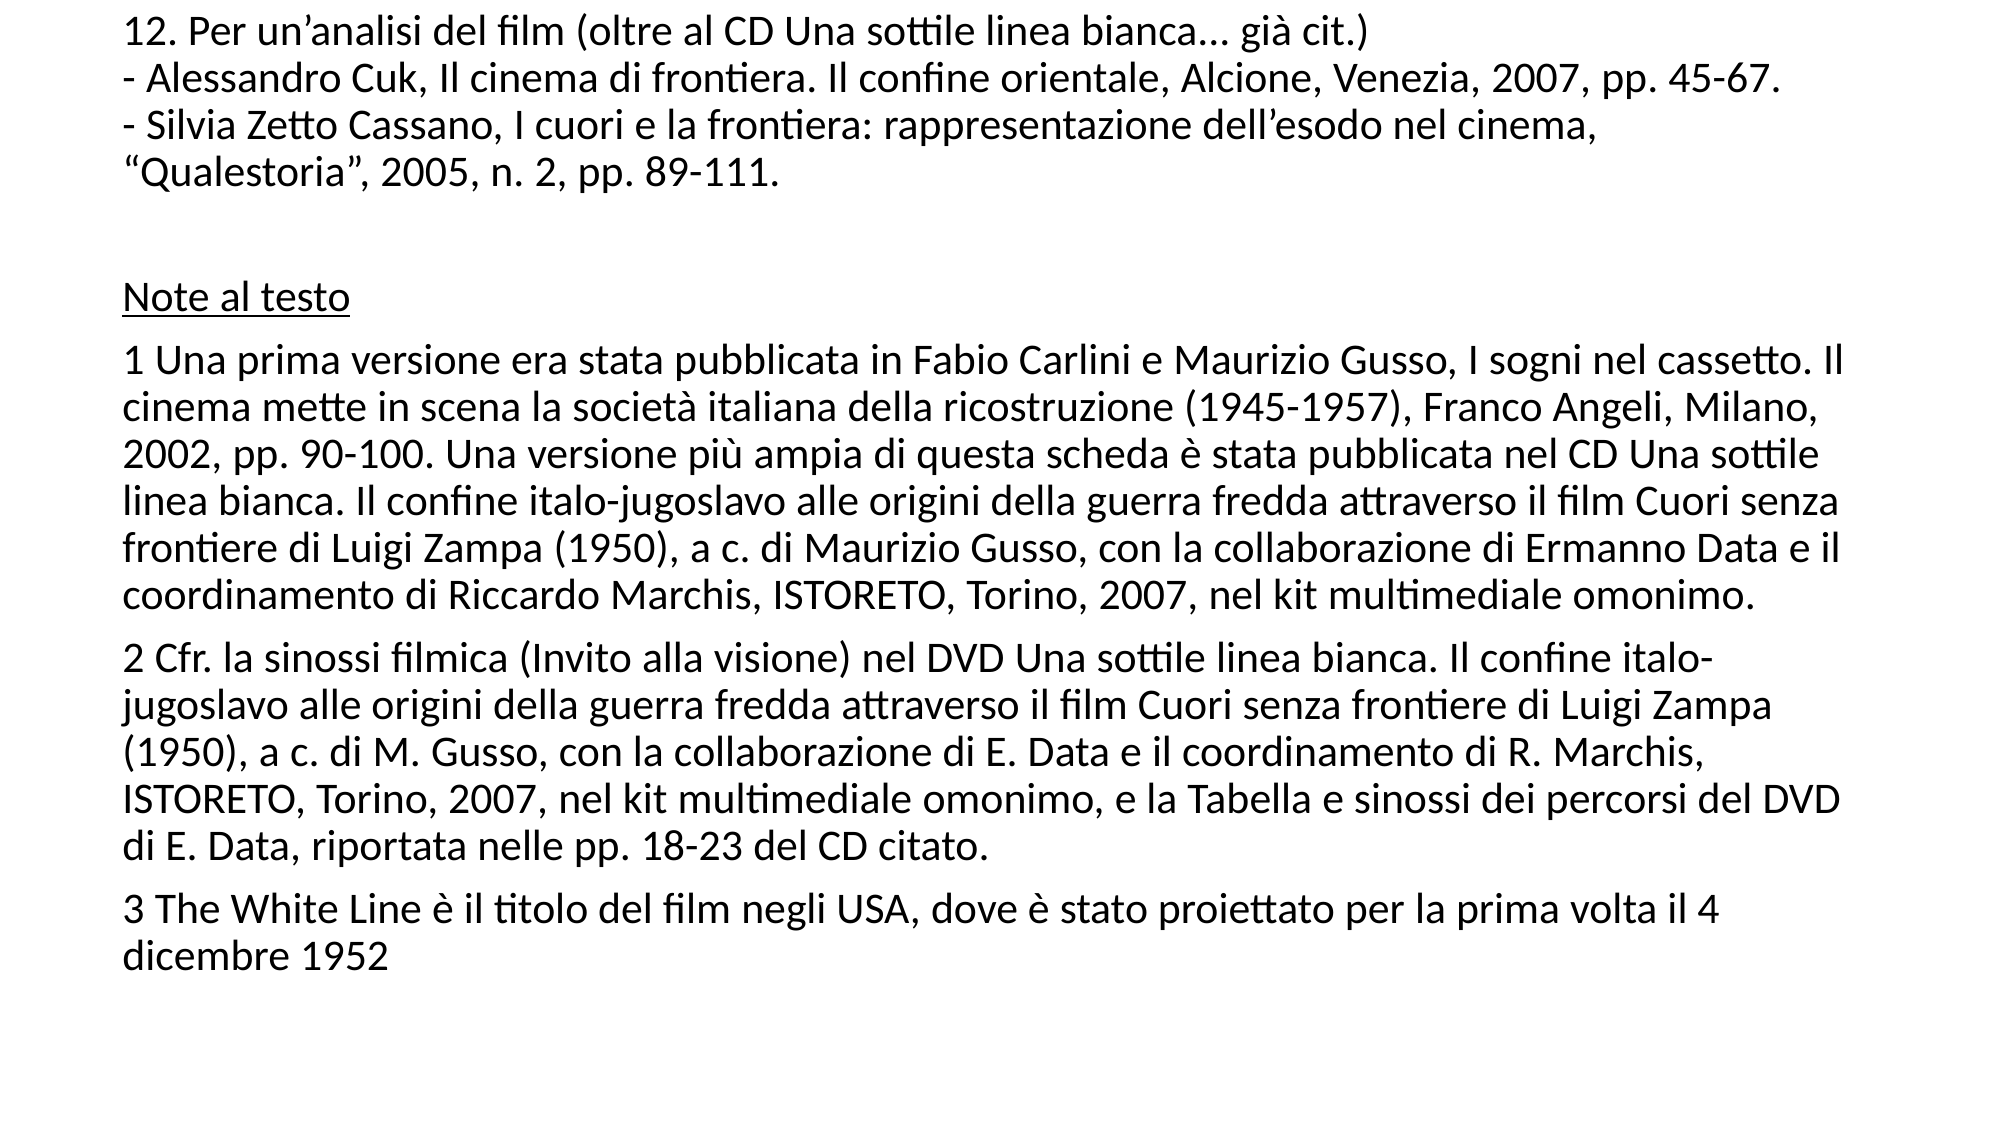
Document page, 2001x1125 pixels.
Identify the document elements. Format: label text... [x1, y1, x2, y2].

list 12. Per un’analisi del film (oltre al CD Una sottile linea bianca... già cit.) - Alessandro Cuk, Il cinema di frontiera. Il confine orientale, Alcione, Venezia, 2007, pp. 45-67. - Silvia Zetto Cassano, I cuori e la frontiera: rappresentazione dell’esodo nel cinema, “Qualestoria”, 2005, n. 2, pp. 89-111. Note al testo 1 Una prima versione era stata pubblicata in Fabio Carlini e Maurizio Gusso, I sogni nel cassetto. Il cinema mette in scena la società italiana della ricostruzione (1945-1957), Franco Angeli, Milano, 2002, pp. 90-100. Una versione più ampia di questa scheda è stata pubblicata nel CD Una sottile linea bianca. Il confine italo-jugoslavo alle origini della guerra fredda attraverso il film Cuori senza frontiere di Luigi Zampa (1950), a c. di Maurizio Gusso, con la collaborazione di Ermanno Data e il coordinamento di Riccardo Marchis, ISTORETO, Torino, 2007, nel kit multimediale omonimo. 2 Cfr. la sinossi filmica (Invito alla visione) nel DVD Una sottile linea bianca. Il confine italo-jugoslavo alle origini della guerra fredda attraverso il film Cuori senza frontiere di Luigi Zampa (1950), a c. di M. Gusso, con la collaborazione di E. Data e il coordinamento di R. Marchis, ISTORETO, Torino, 2007, nel kit multimediale omonimo, e la Tabella e sinossi dei percorsi del DVD di E. Data, riportata nelle pp. 18-23 del CD citato. 3 The White Line è il titolo del film negli USA, dove è stato proiettato per la prima volta il 4 dicembre 1952 [107, 0, 1863, 1014]
